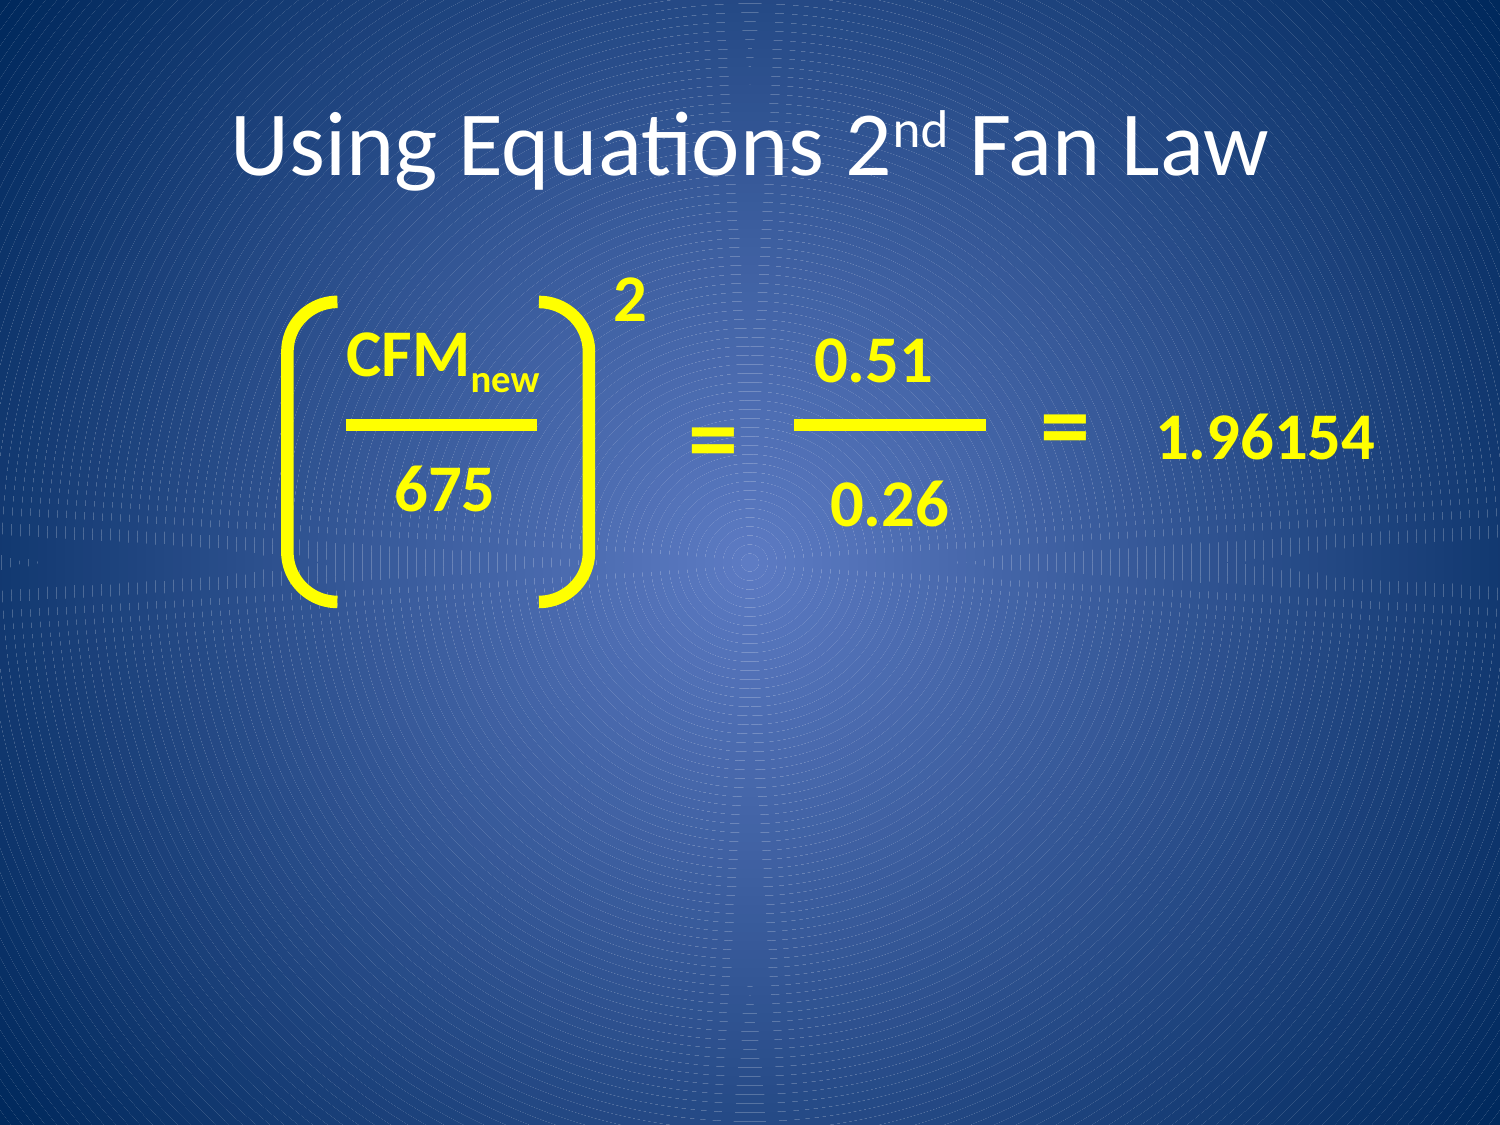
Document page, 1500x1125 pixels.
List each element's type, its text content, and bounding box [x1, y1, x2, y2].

title Using Equations 2nd Fan Law [75, 45, 1425, 233]
text_box [87, 356, 181, 615]
text_box 2 [599, 247, 663, 343]
text_box 0.51 [799, 308, 949, 404]
text_box 0.26 [815, 451, 965, 547]
text_box = [1025, 351, 1105, 487]
text_box [286, 301, 590, 603]
text_box = [674, 365, 754, 500]
text_box 1.96154 [1140, 385, 1391, 481]
